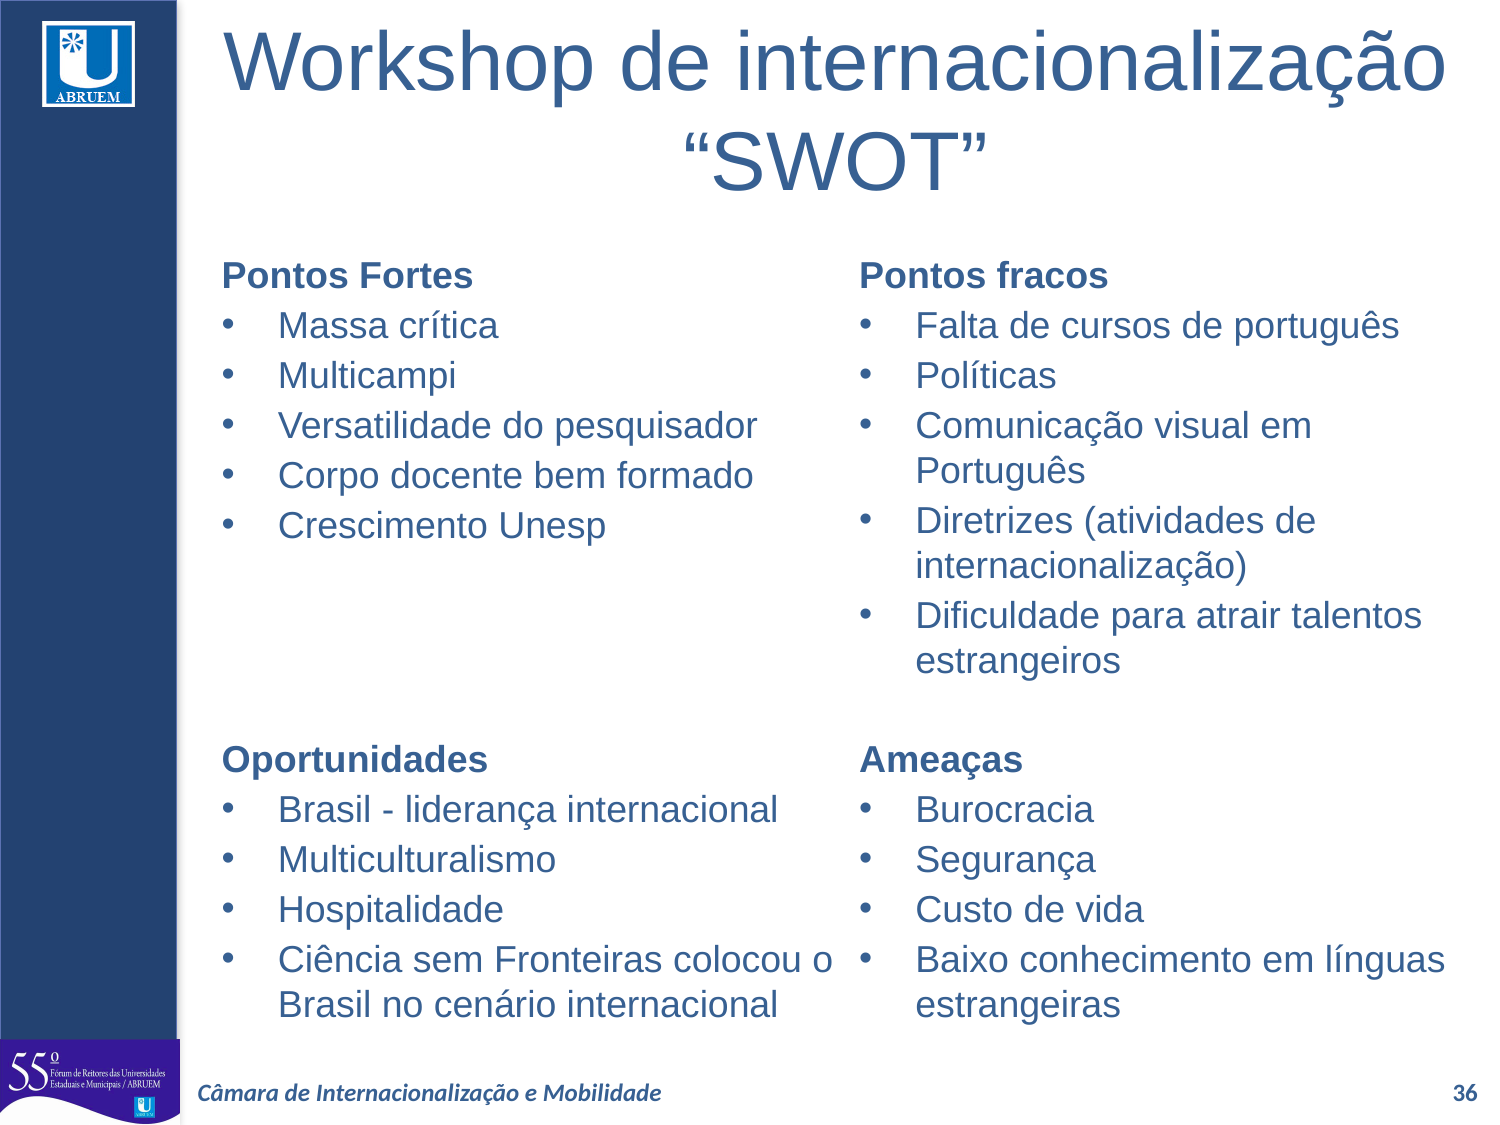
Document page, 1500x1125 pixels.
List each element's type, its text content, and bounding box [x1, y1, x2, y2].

picture [42, 21, 135, 107]
text_box Pontos fracos Falta de cursos de português Políticas Comunicação visual em Português Diretrizes (atividades de internacionalização) Dificuldade para atrair talentos estrangeiros [844, 243, 1500, 634]
text_box Câmara de Internacionalização e Mobilidade [184, 1061, 708, 1122]
text_box 36 [1142, 1094, 1493, 1122]
picture [0, 1039, 181, 1125]
text_box Pontos Fortes Massa crítica Multicampi Versatilidade do pesquisador Corpo docente bem formado Crescimento Unesp [206, 243, 844, 634]
text_box [0, 0, 177, 1037]
title Workshop de internacionalização “SWOT” [196, 13, 1476, 201]
text_box Oportunidades Brasil - liderança internacional Multiculturalismo Hospitalidade Ciência sem Fronteiras colocou o Brasil no cenário internacional [206, 727, 844, 1094]
text_box Ameaças Burocracia Segurança Custo de vida Baixo conhecimento em línguas estrangeiras [844, 727, 1500, 1094]
